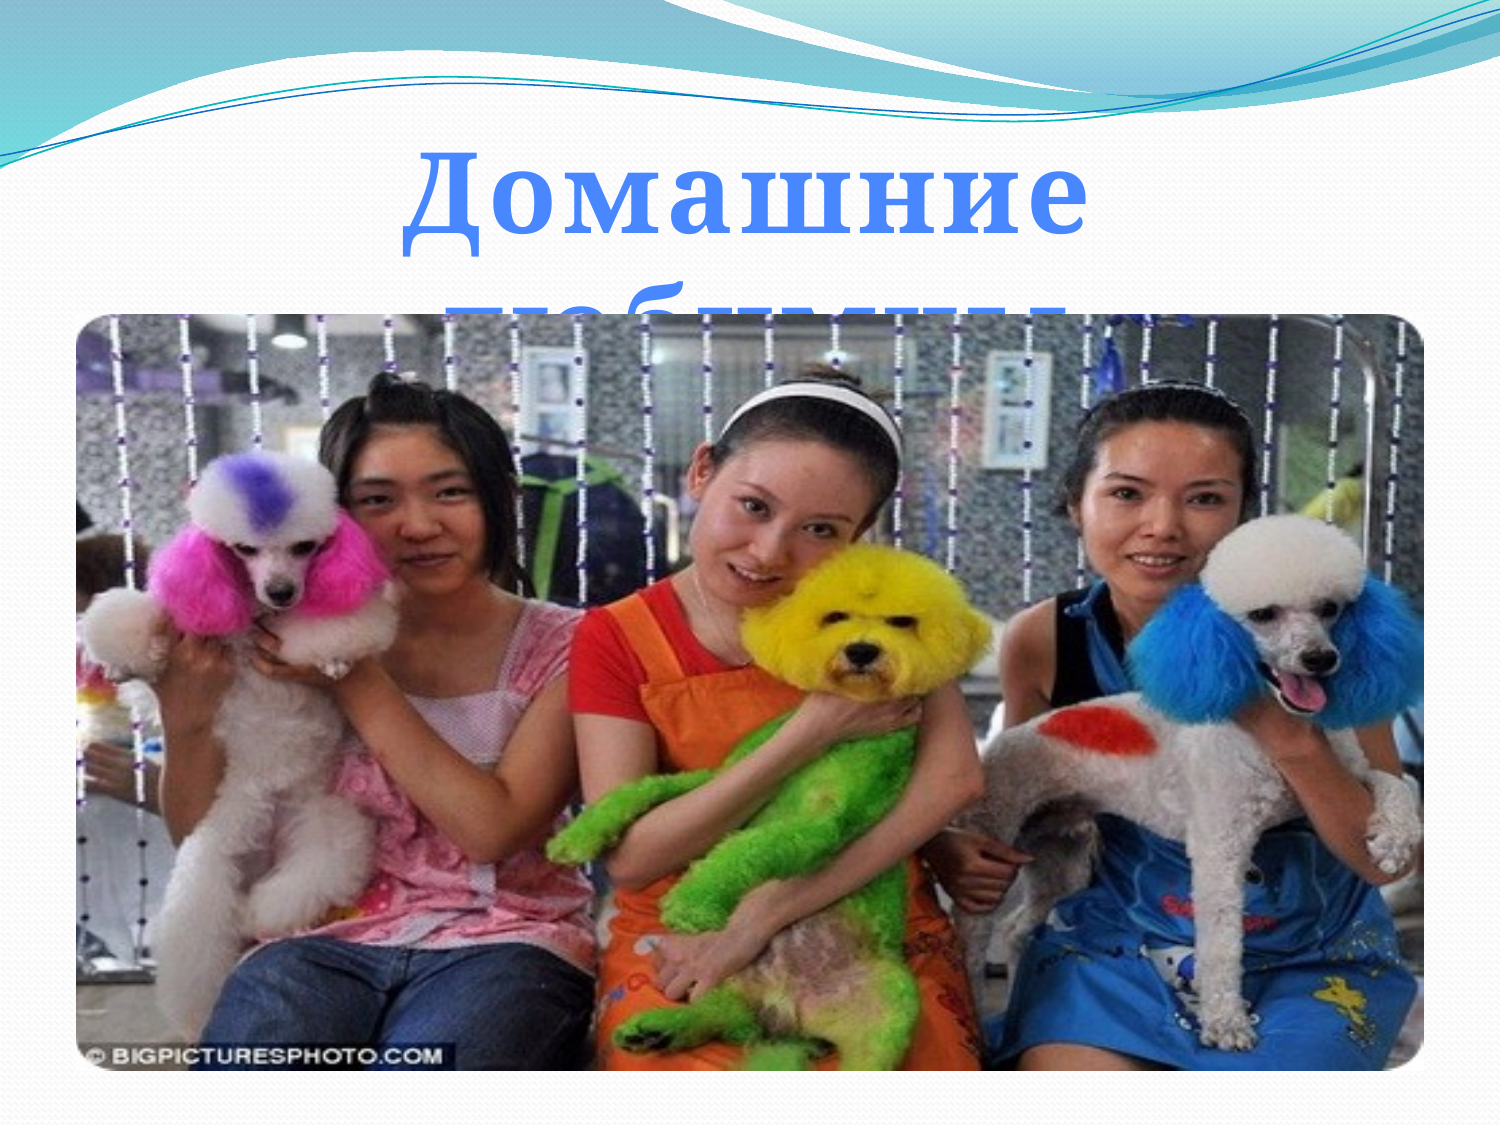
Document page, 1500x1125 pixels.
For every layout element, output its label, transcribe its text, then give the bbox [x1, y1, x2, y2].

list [76, 314, 1424, 1071]
text_box Домашние любимцы [99, 113, 1401, 313]
